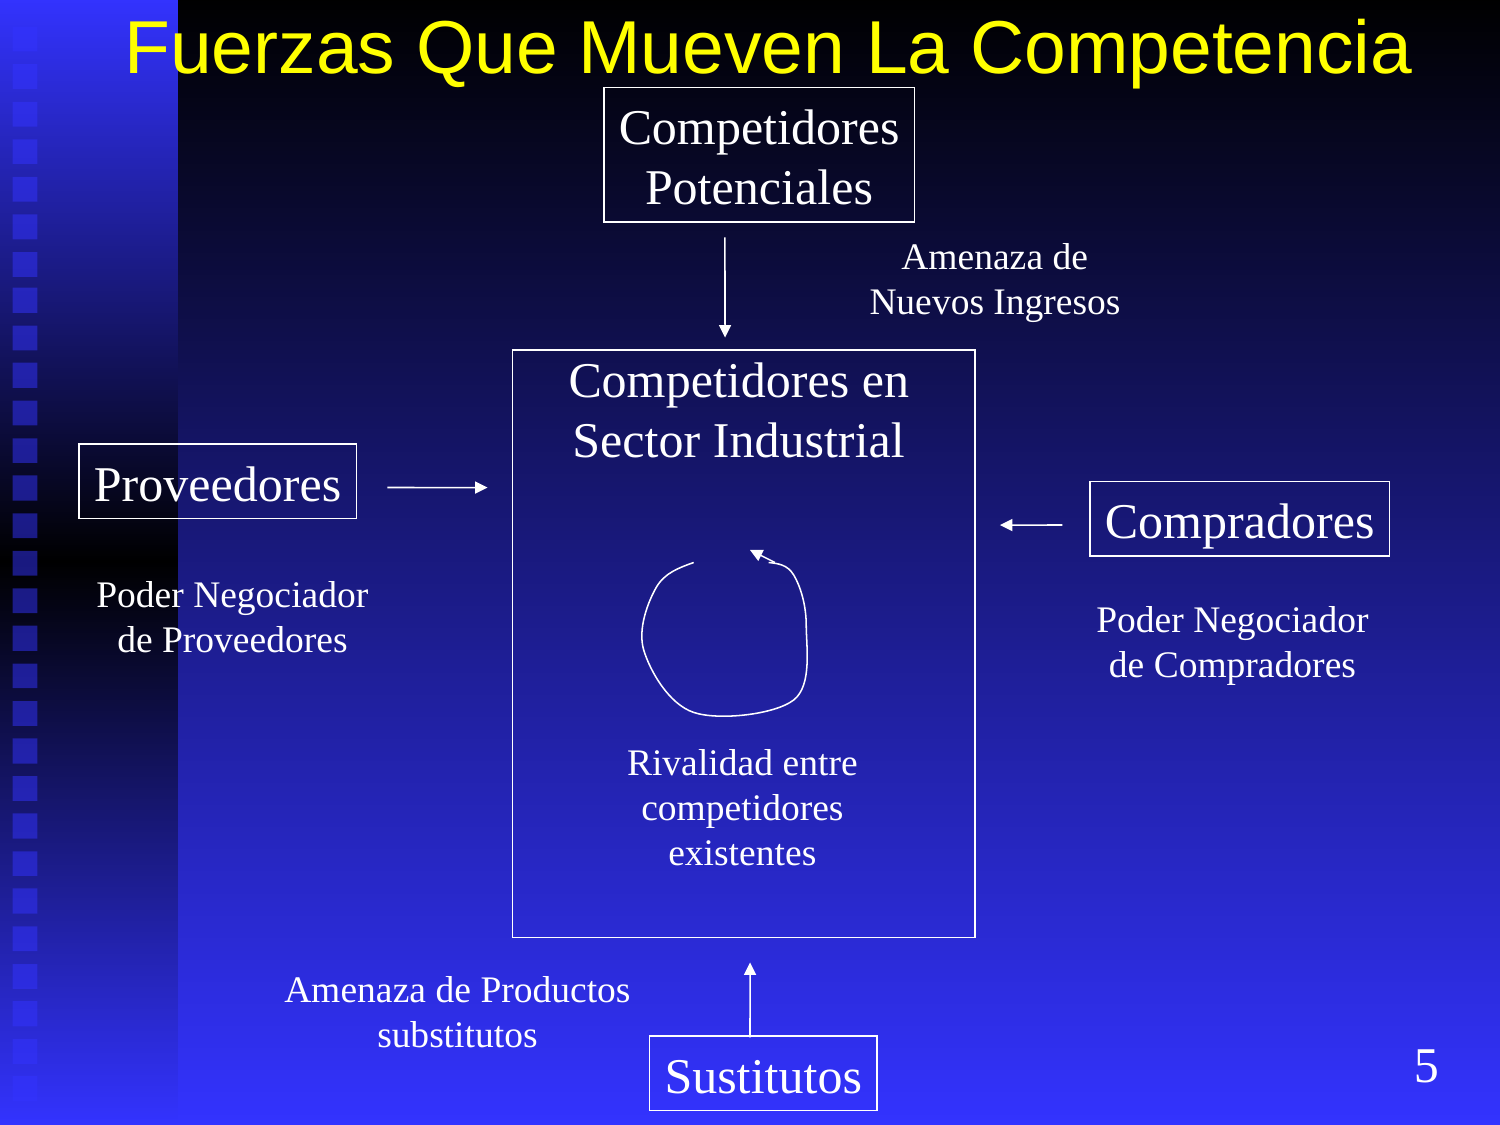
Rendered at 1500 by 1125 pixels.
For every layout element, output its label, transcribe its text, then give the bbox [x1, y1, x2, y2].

text_box Sustitutos [649, 1035, 878, 1111]
text_box Competidores en Sector Industrial [525, 340, 953, 475]
text_box [743, 962, 757, 1038]
text_box Amenaza de Nuevos Ingresos [825, 224, 1166, 330]
text_box [641, 562, 808, 717]
text_box Proveedores [79, 443, 357, 519]
text_box Amenaza de Productos substitutos [212, 957, 703, 1062]
text_box [718, 237, 732, 338]
text_box [750, 549, 776, 563]
title Fuerzas Que Mueven La Competencia [74, 0, 1463, 138]
text_box Compradores [1090, 481, 1390, 557]
text_box Poder Negociador de Proveedores [62, 562, 403, 668]
text_box Competidores Potenciales [603, 87, 915, 223]
text_box [999, 518, 1063, 532]
text_box 5 [1399, 1024, 1454, 1100]
text_box [387, 481, 488, 494]
text_box Poder Negociador de Compradores [1062, 587, 1403, 693]
text_box [512, 349, 975, 938]
text_box Rivalidad entre competidores existentes [572, 730, 913, 881]
